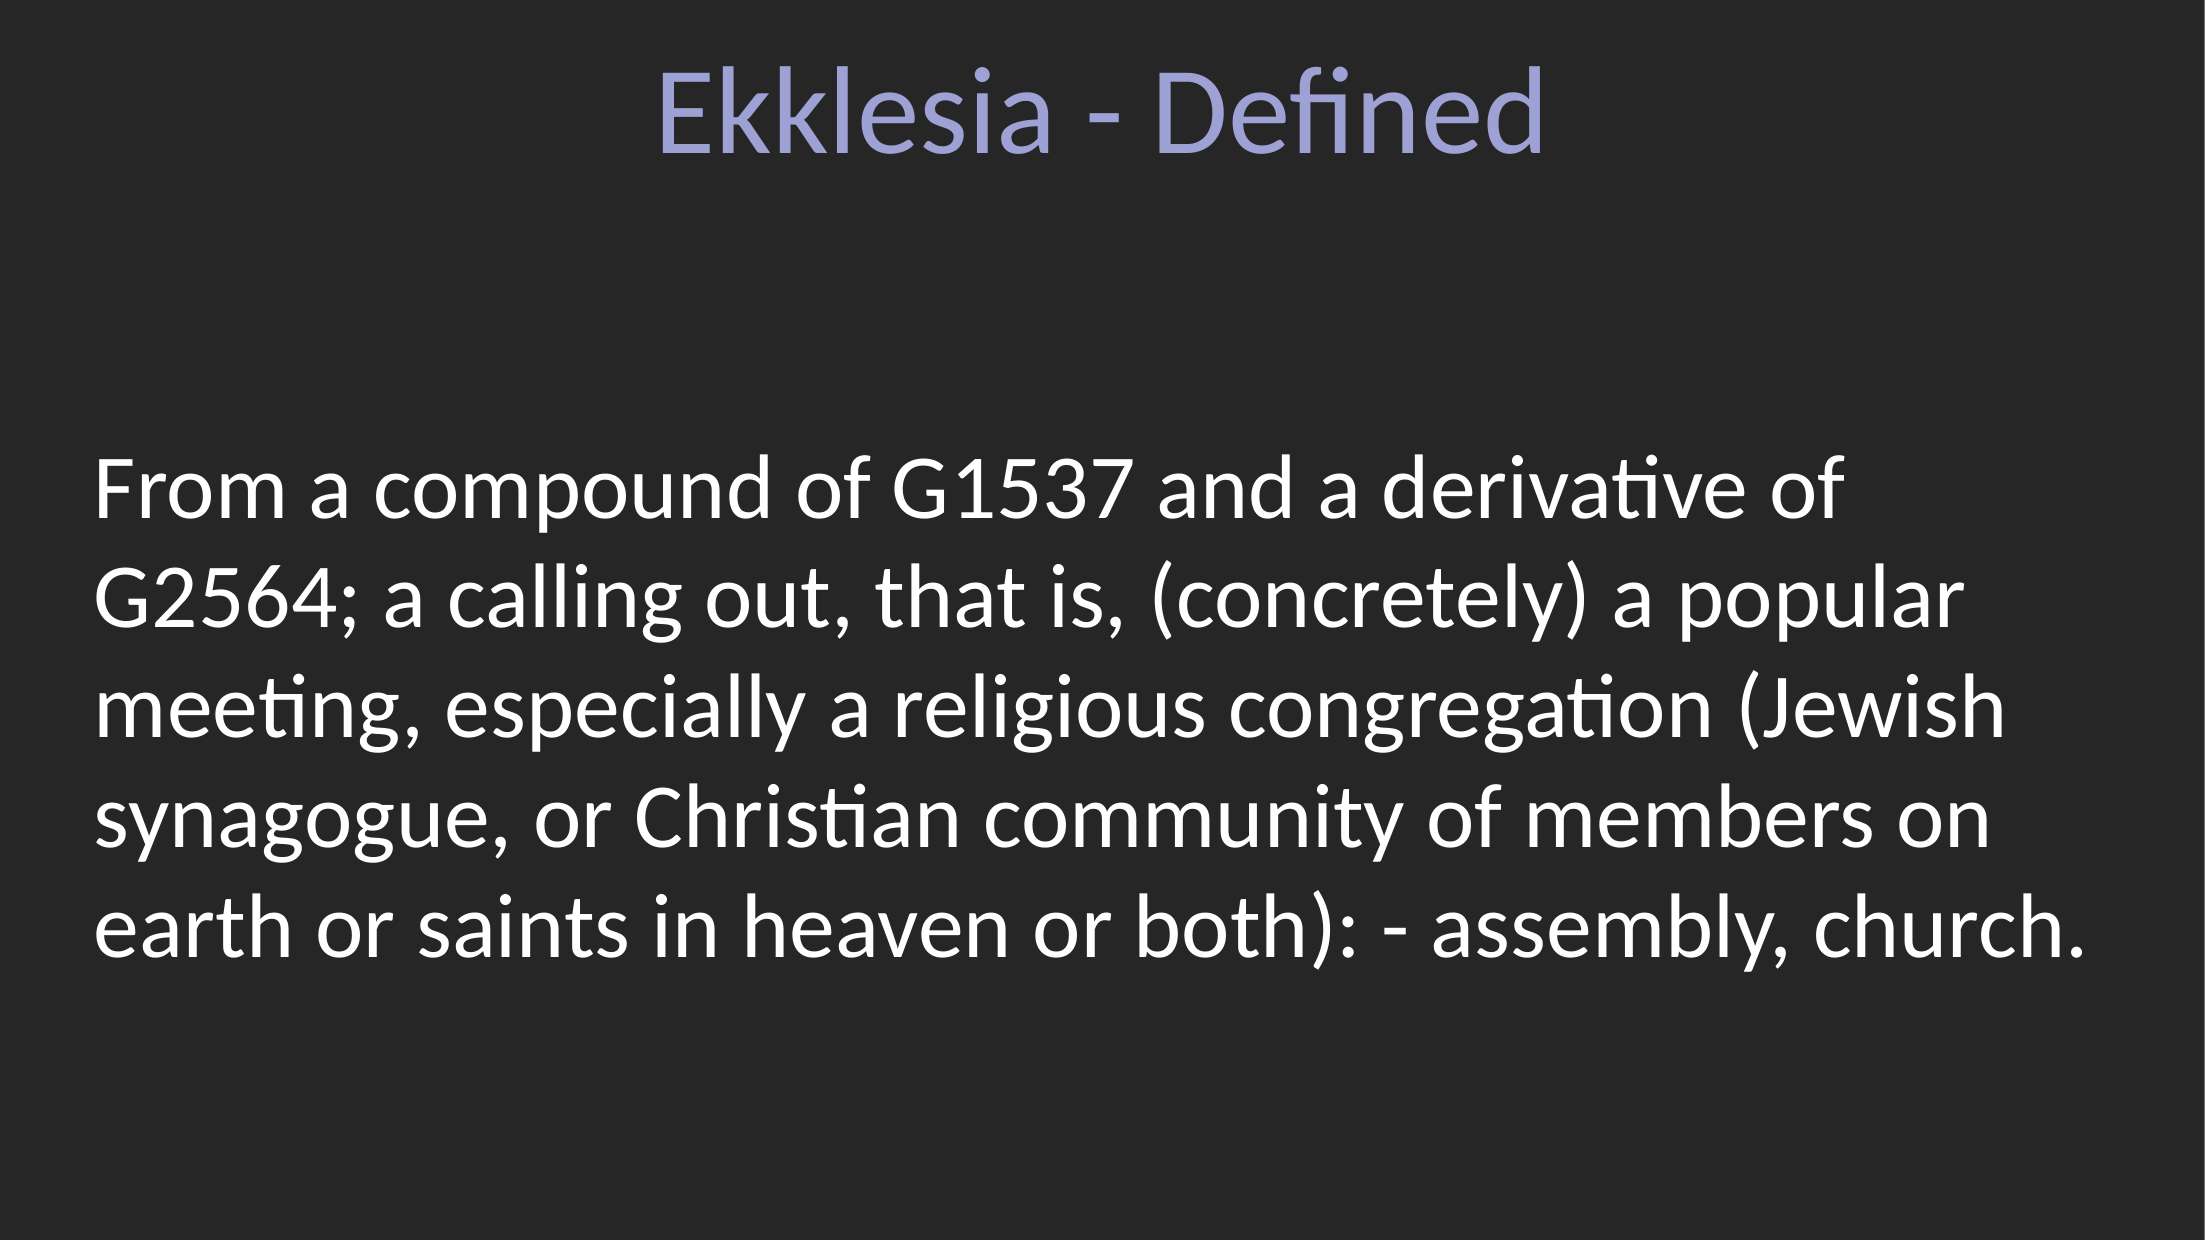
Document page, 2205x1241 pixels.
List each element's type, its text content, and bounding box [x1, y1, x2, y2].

title Ekklesia - Defined [358, 0, 1847, 207]
list From a compound of G1537 and a derivative of G2564; a calling out, that is, (concretely) a popular meeting, especially a religious congregation (Jewish synagogue, or Christian community of members on earth or saints in heaven or both): - assembly, church. [77, 220, 2128, 1183]
